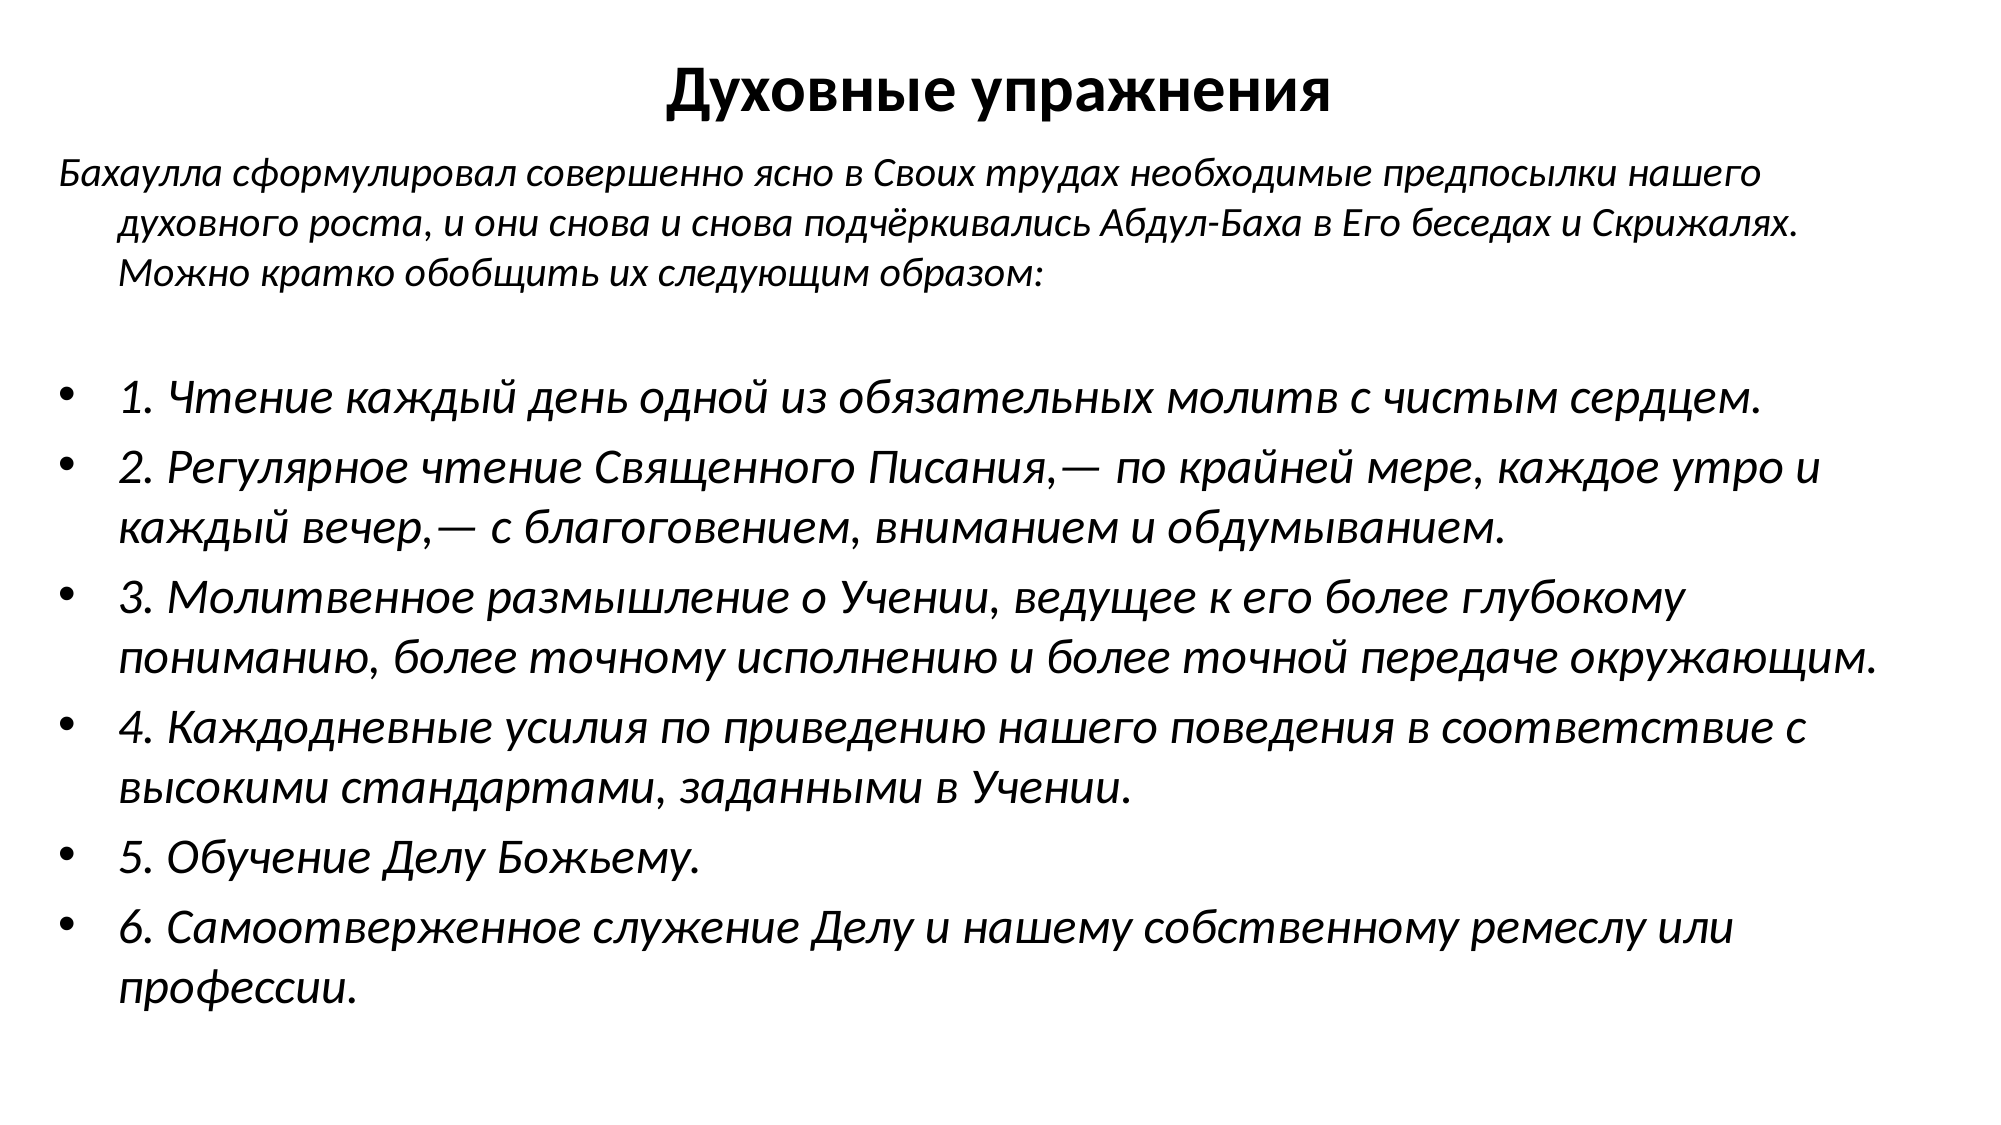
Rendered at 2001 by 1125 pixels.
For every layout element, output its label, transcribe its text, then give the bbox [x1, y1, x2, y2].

list Бахаулла сформулировал совершенно ясно в Своих трудах необходимые предпосылки нашего духовного роста, и они снова и снова подчёркивались Абдул-Баха в Его беседах и Скрижалях. Можно кратко обобщить их следующим образом: 1. Чтение каждый день одной из обязательных молитв с чистым сердцем. 2. Регулярное чтение Священного Писания,— по крайней мере, каждое утро и каждый вечер,— с благоговением, вниманием и обдумыванием. 3. Молитвенное размышление о Учении, ведущее к его более глубокому пониманию, более точному исполнению и более точной передаче окружающим. 4. Каждодневные усилия по приведению нашего поведения в соответствие с высокими стандартами, заданными в Учении. 5. Обучение Делу Божьему. 6. Самоотверженное служение Делу и нашему собственному ремеслу или профессии. [43, 137, 1957, 1094]
title Духовные упражнения [324, 45, 1675, 126]
